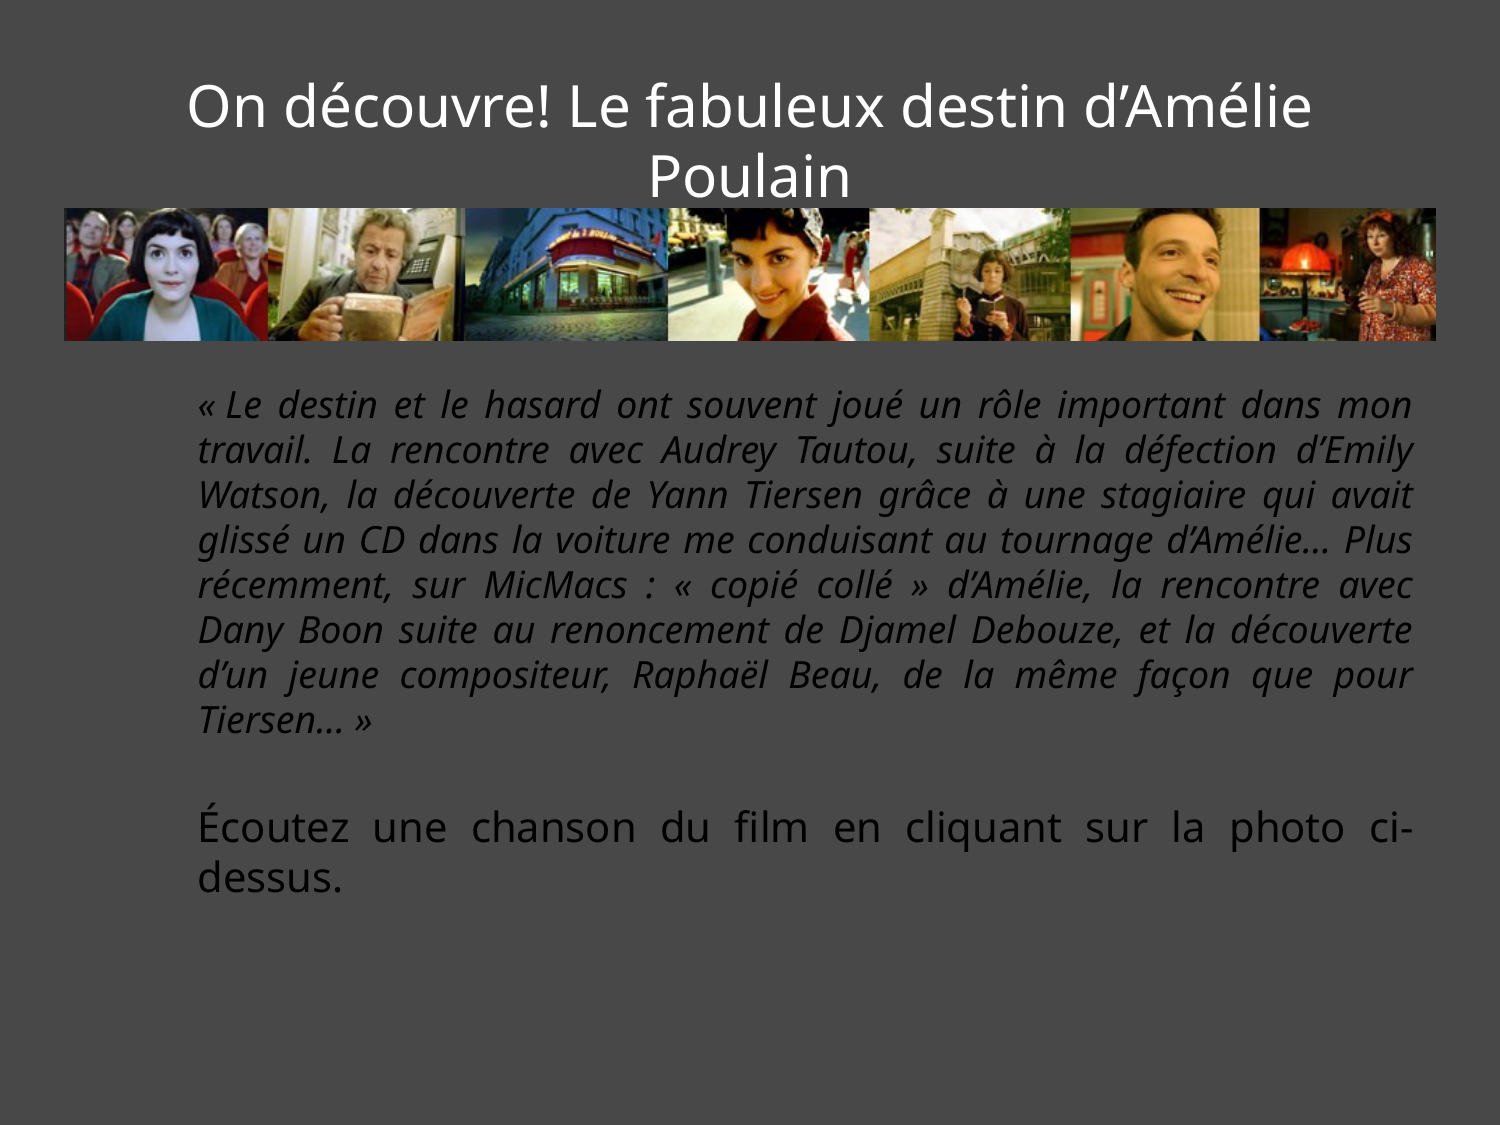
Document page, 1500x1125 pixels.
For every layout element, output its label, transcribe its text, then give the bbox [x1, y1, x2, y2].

text_box « Le destin et le hasard ont souvent joué un rôle important dans mon travail. La rencontre avec Audrey Tautou, suite à la défection d’Emily Watson, la découverte de Yann Tiersen grâce à une stagiaire qui avait glissé un CD dans la voiture me conduisant au tournage d’Amélie… Plus récemment, sur MicMacs : « copié collé » d’Amélie, la rencontre avec Dany Boon suite au renoncement de Djamel Debouze, et la découverte d’un jeune compositeur, Raphaël Beau, de la même façon que pour Tiersen… » Écoutez une chanson du film en cliquant sur la photo ci-dessus. [183, 373, 1430, 909]
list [64, 207, 1436, 342]
title On découvre! Le fabuleux destin d’Amélie Poulain [75, 45, 1425, 206]
